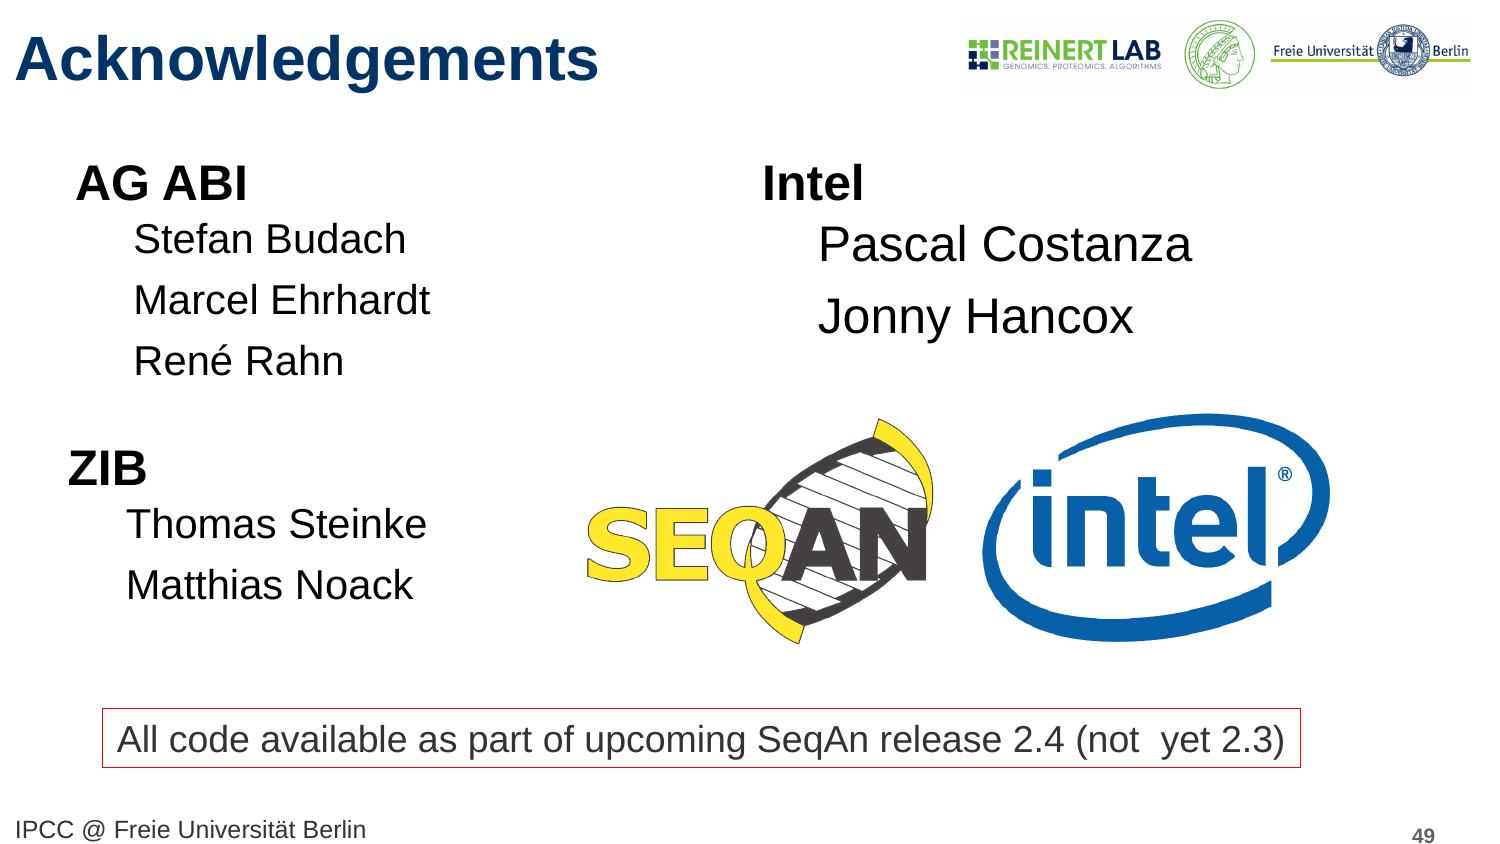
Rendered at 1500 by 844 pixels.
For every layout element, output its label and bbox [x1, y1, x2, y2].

text_box [67, 412, 1330, 769]
list [74, 131, 738, 416]
picture [1365, 14, 1472, 93]
list [761, 131, 1426, 365]
title [14, 0, 1365, 133]
